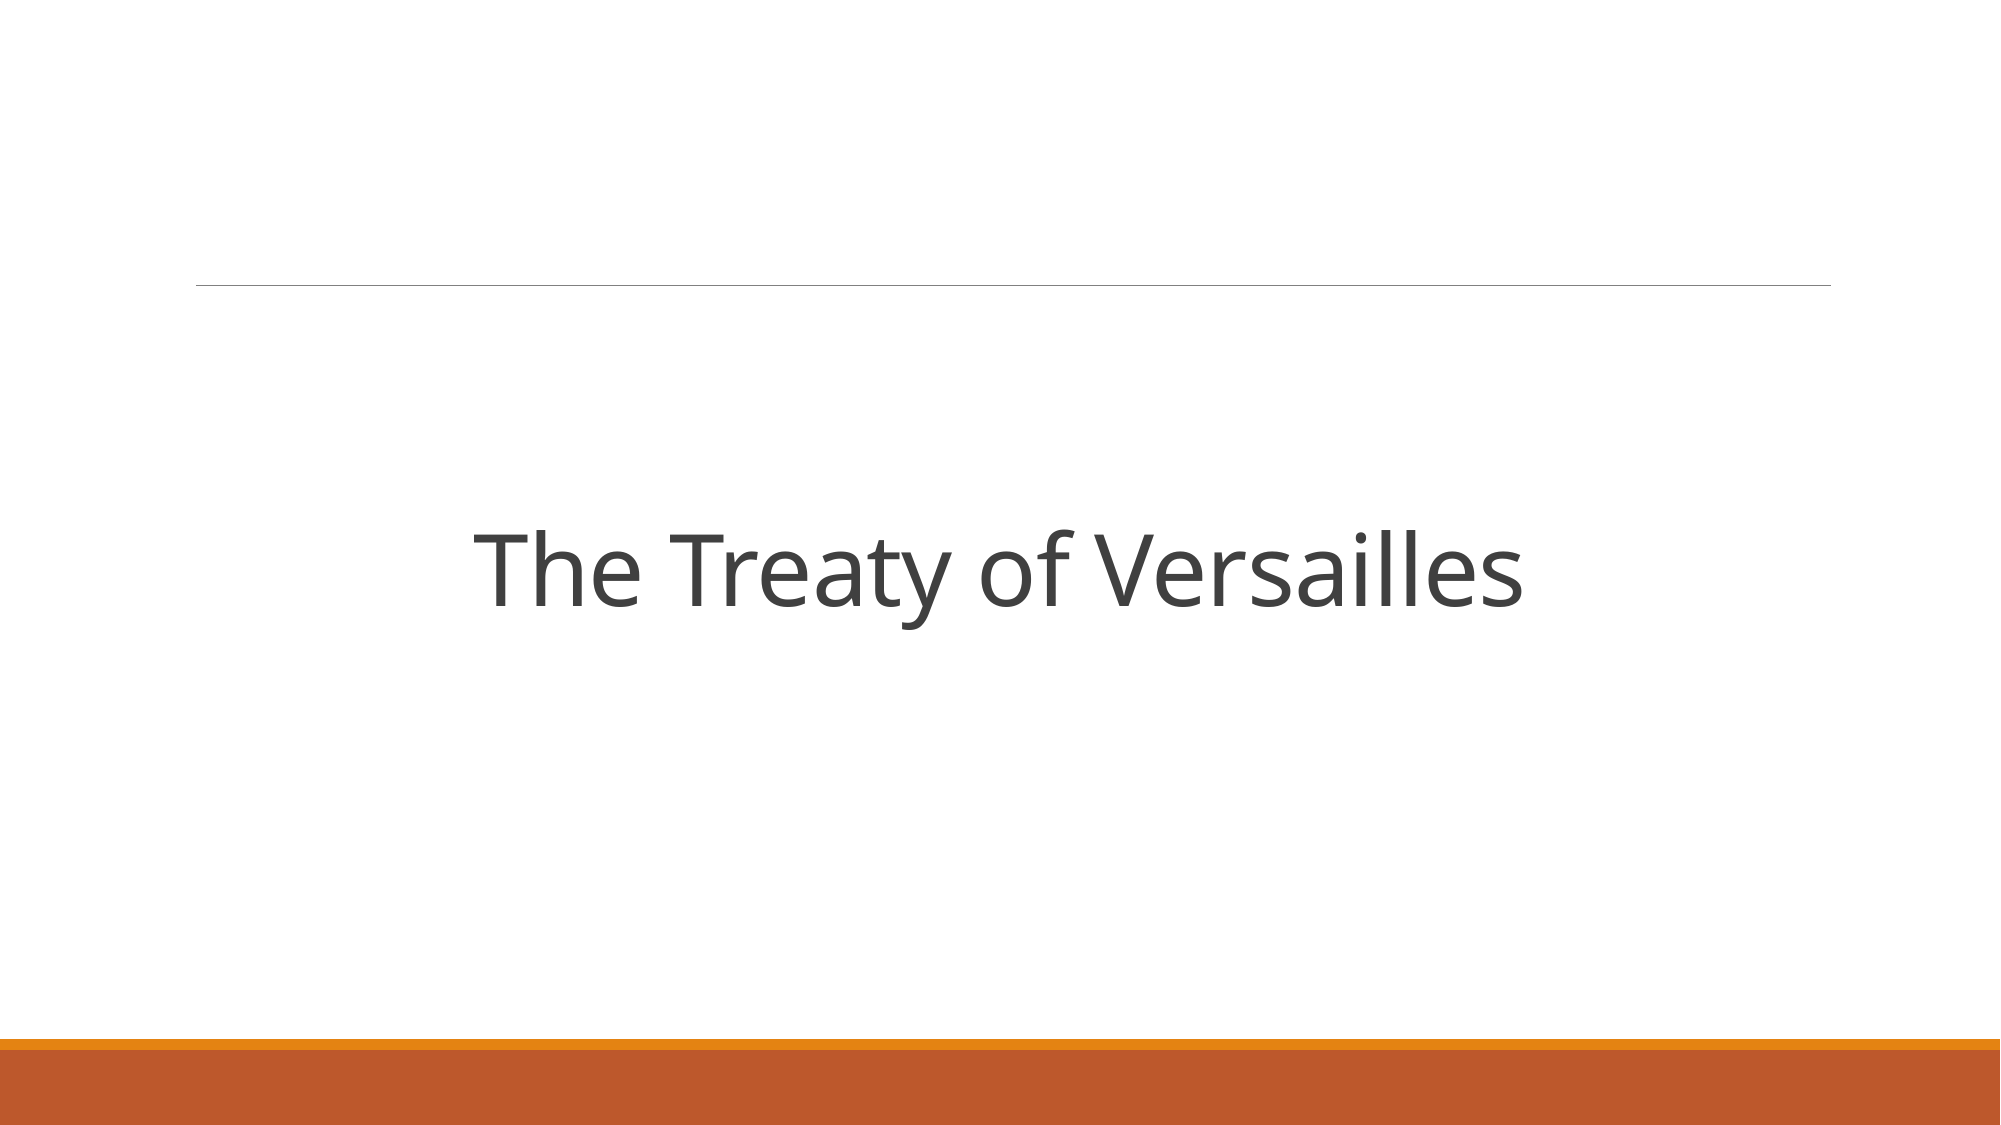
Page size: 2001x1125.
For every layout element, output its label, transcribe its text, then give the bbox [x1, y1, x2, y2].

title The Treaty of Versailles [175, 396, 1826, 635]
